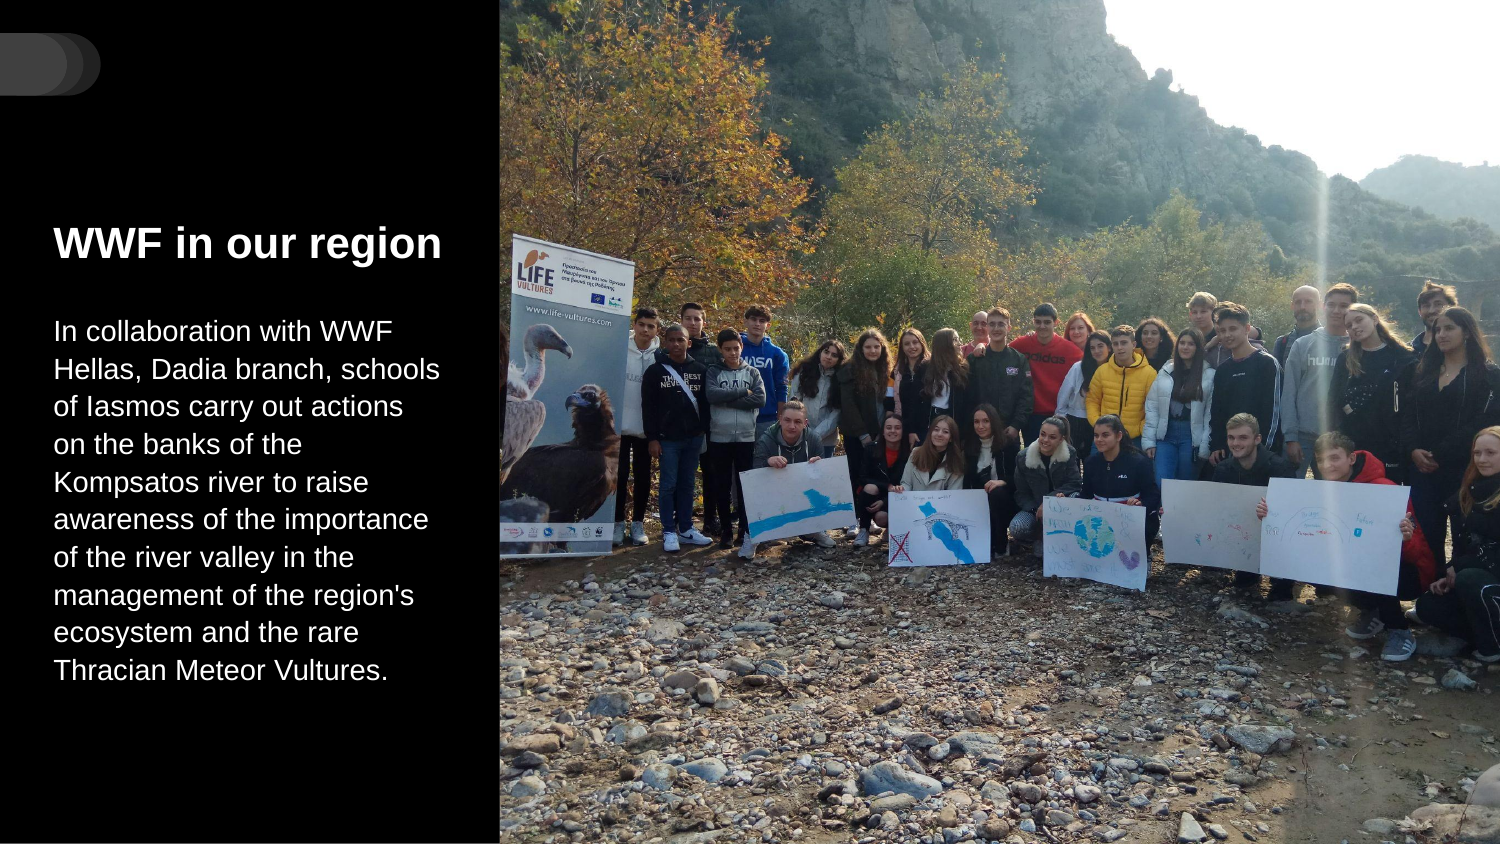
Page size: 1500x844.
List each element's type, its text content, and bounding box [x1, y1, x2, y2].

picture [499, 0, 1500, 844]
list In collaboration with WWF Hellas, Dadia branch, schools of Iasmos carry out actions on the banks of the Kompsatos river to raise awareness of the importance of the river valley in the management of the region's ecosystem and the rare Thracian Meteor Vultures. [38, 294, 460, 784]
title WWF in our region [38, 136, 460, 283]
